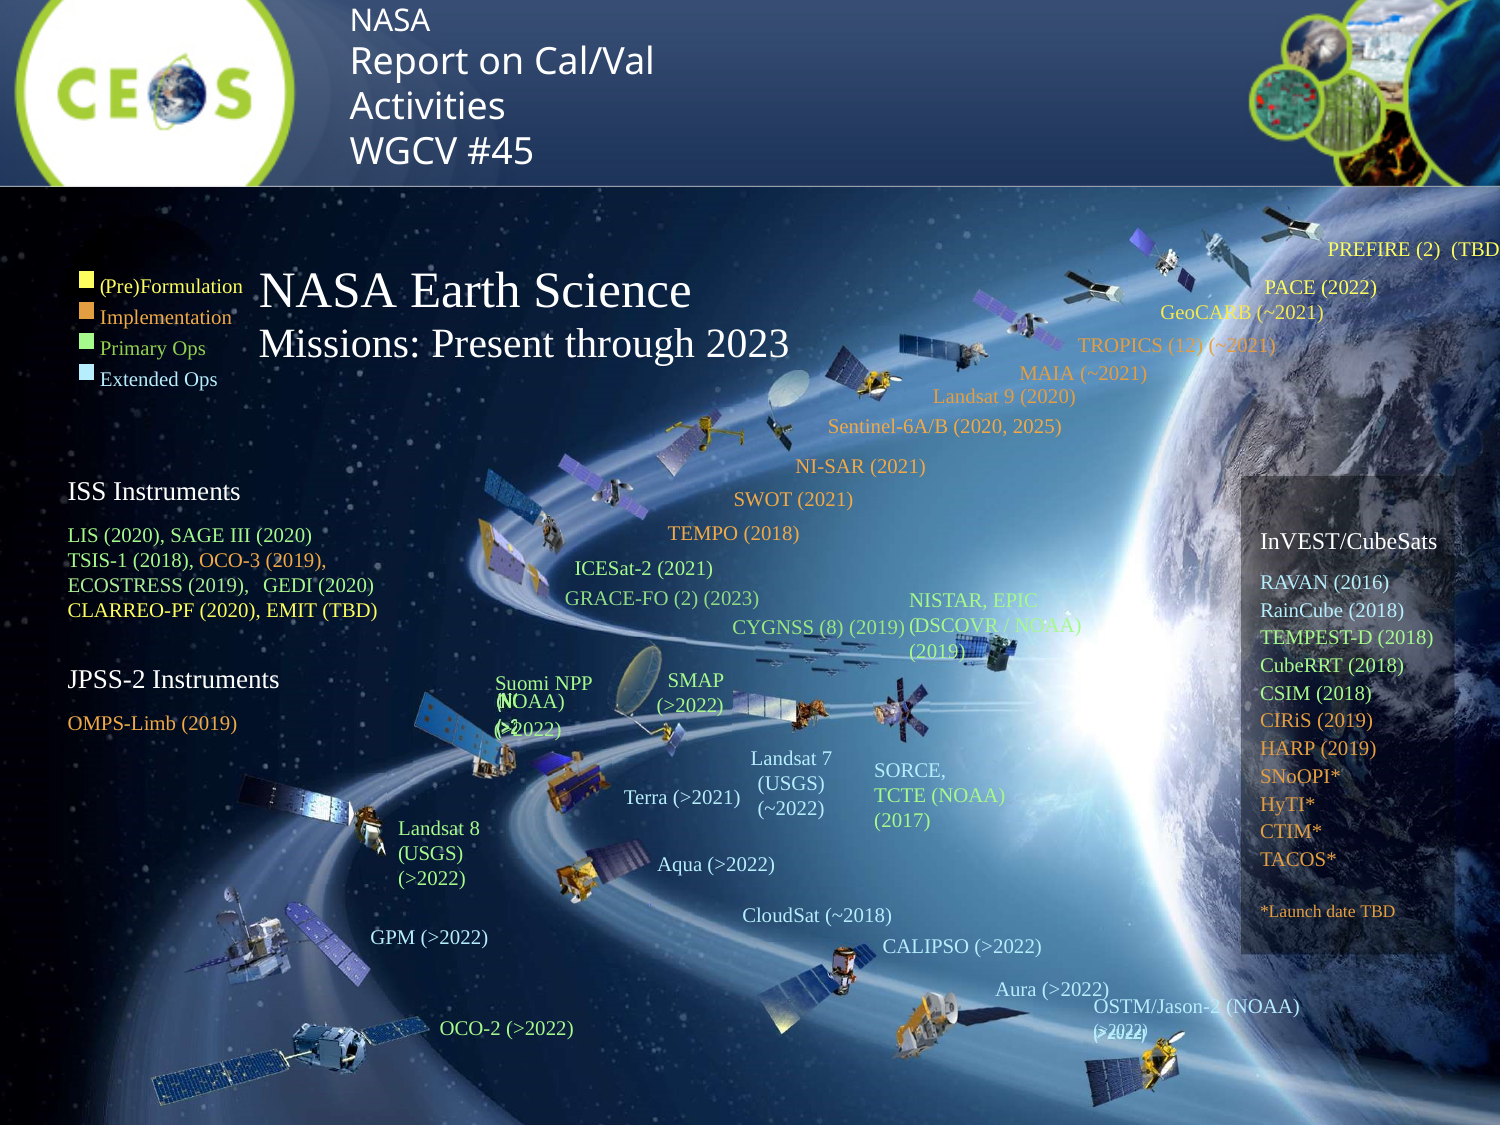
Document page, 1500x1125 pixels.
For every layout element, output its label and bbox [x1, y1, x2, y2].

text_box [0, 187, 1500, 1125]
picture [0, 0, 1500, 187]
